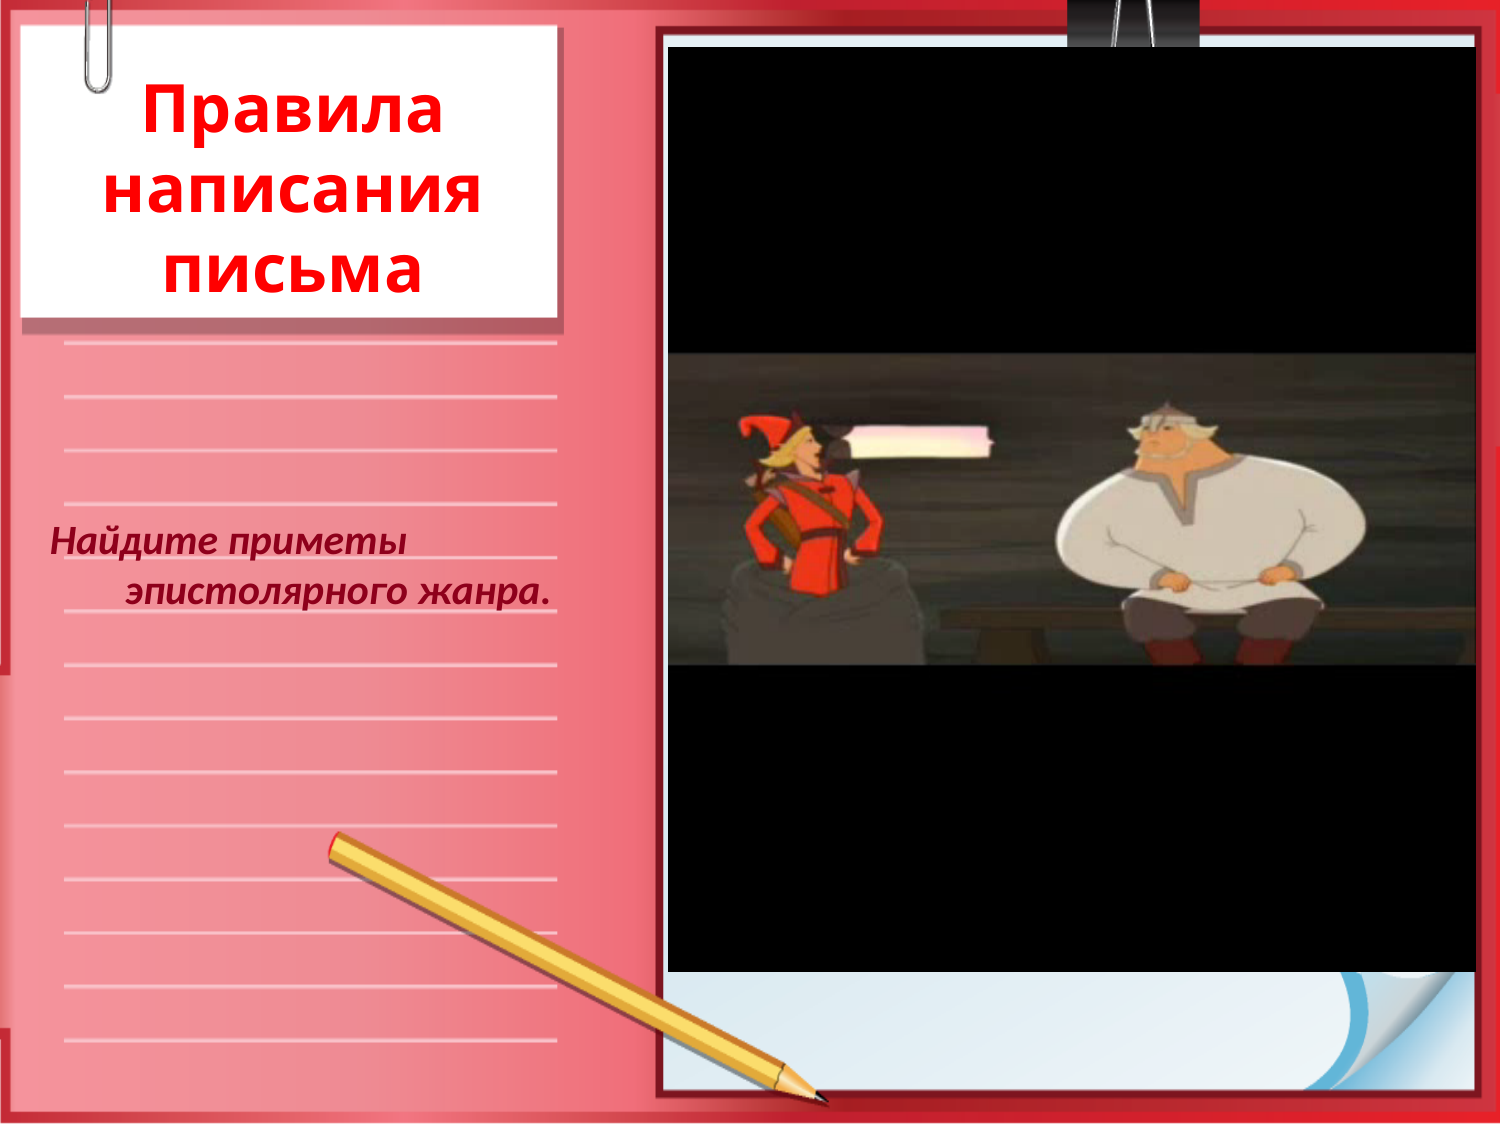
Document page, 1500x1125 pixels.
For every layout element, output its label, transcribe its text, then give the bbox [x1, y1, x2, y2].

text_box Найдите приметы эпистолярного жанра. [33, 513, 611, 611]
title Правила написания письма [23, 58, 563, 317]
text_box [667, 46, 1477, 973]
picture [0, 0, 1500, 1125]
